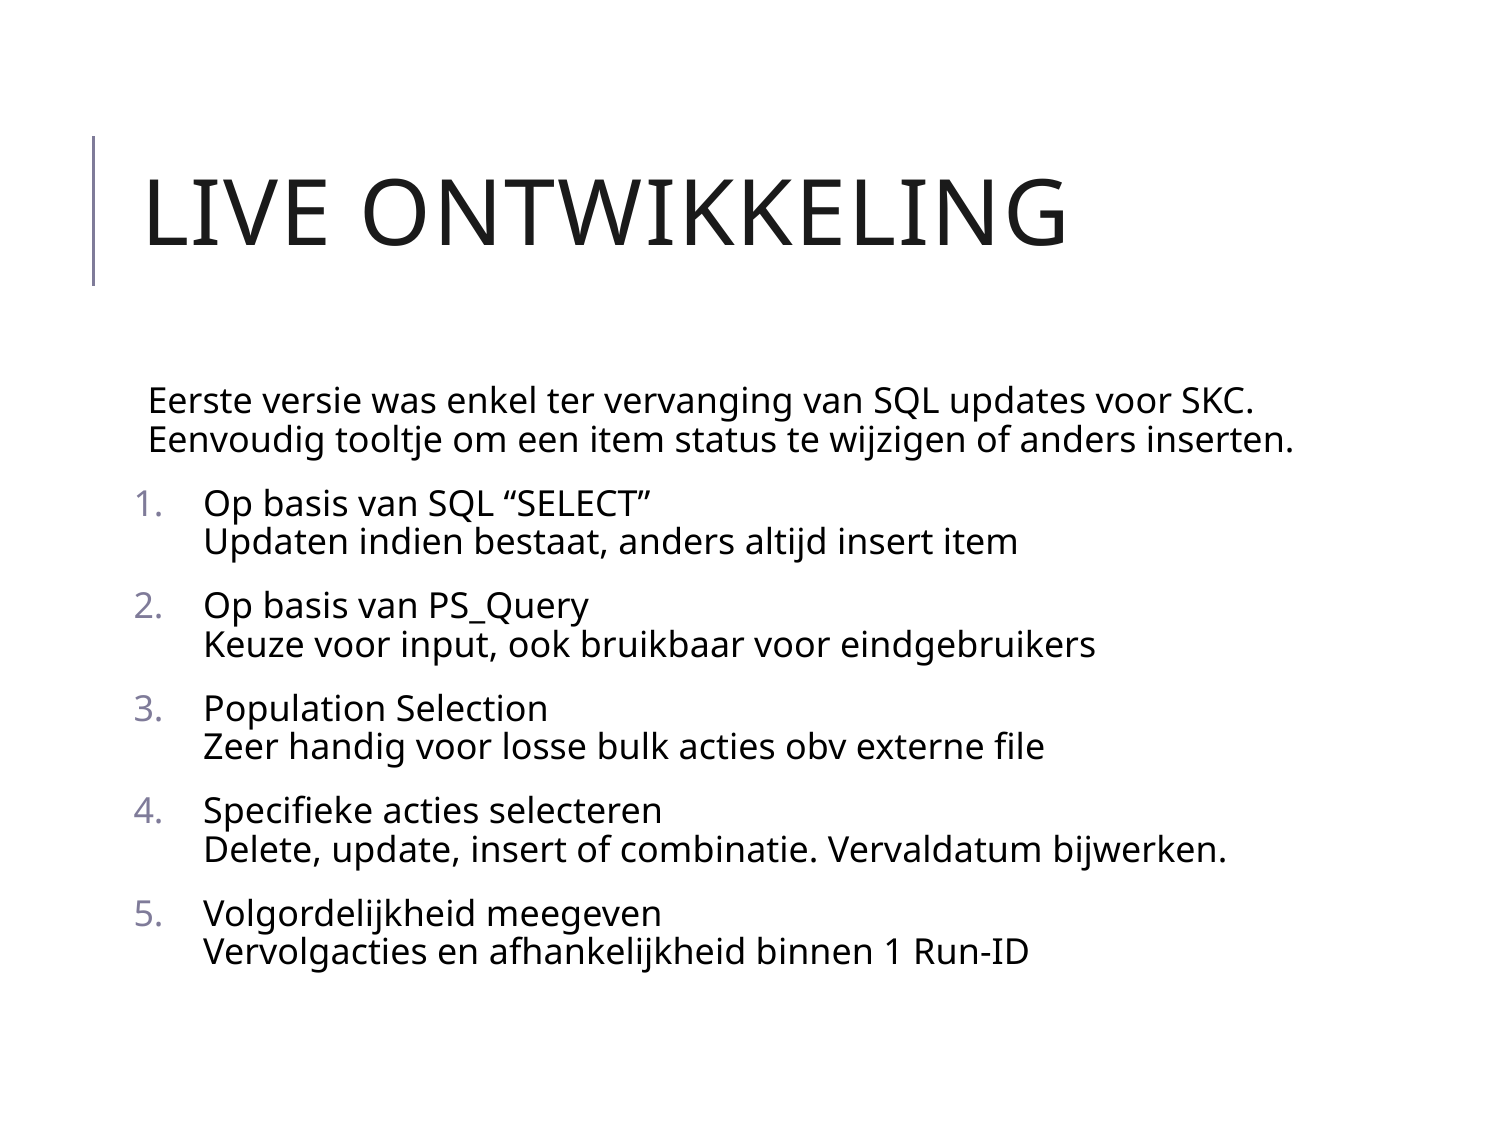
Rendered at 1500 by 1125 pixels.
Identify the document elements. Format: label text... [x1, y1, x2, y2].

list Eerste versie was enkel ter vervanging van SQL updates voor SKC. Eenvoudig tooltje om een item status te wijzigen of anders inserten. Op basis van SQL “SELECT” Updaten indien bestaat, anders altijd insert item Op basis van PS_Query Keuze voor input, ook bruikbaar voor eindgebruikers Population Selection Zeer handig voor losse bulk acties obv externe file Specifieke acties selecteren Delete, update, insert of combinatie. Vervaldatum bijwerken. Volgordelijkheid meegeven Vervolgacties en afhankelijkheid binnen 1 Run-ID [126, 375, 1322, 1035]
title Live ontwikkeling [126, 96, 1322, 342]
